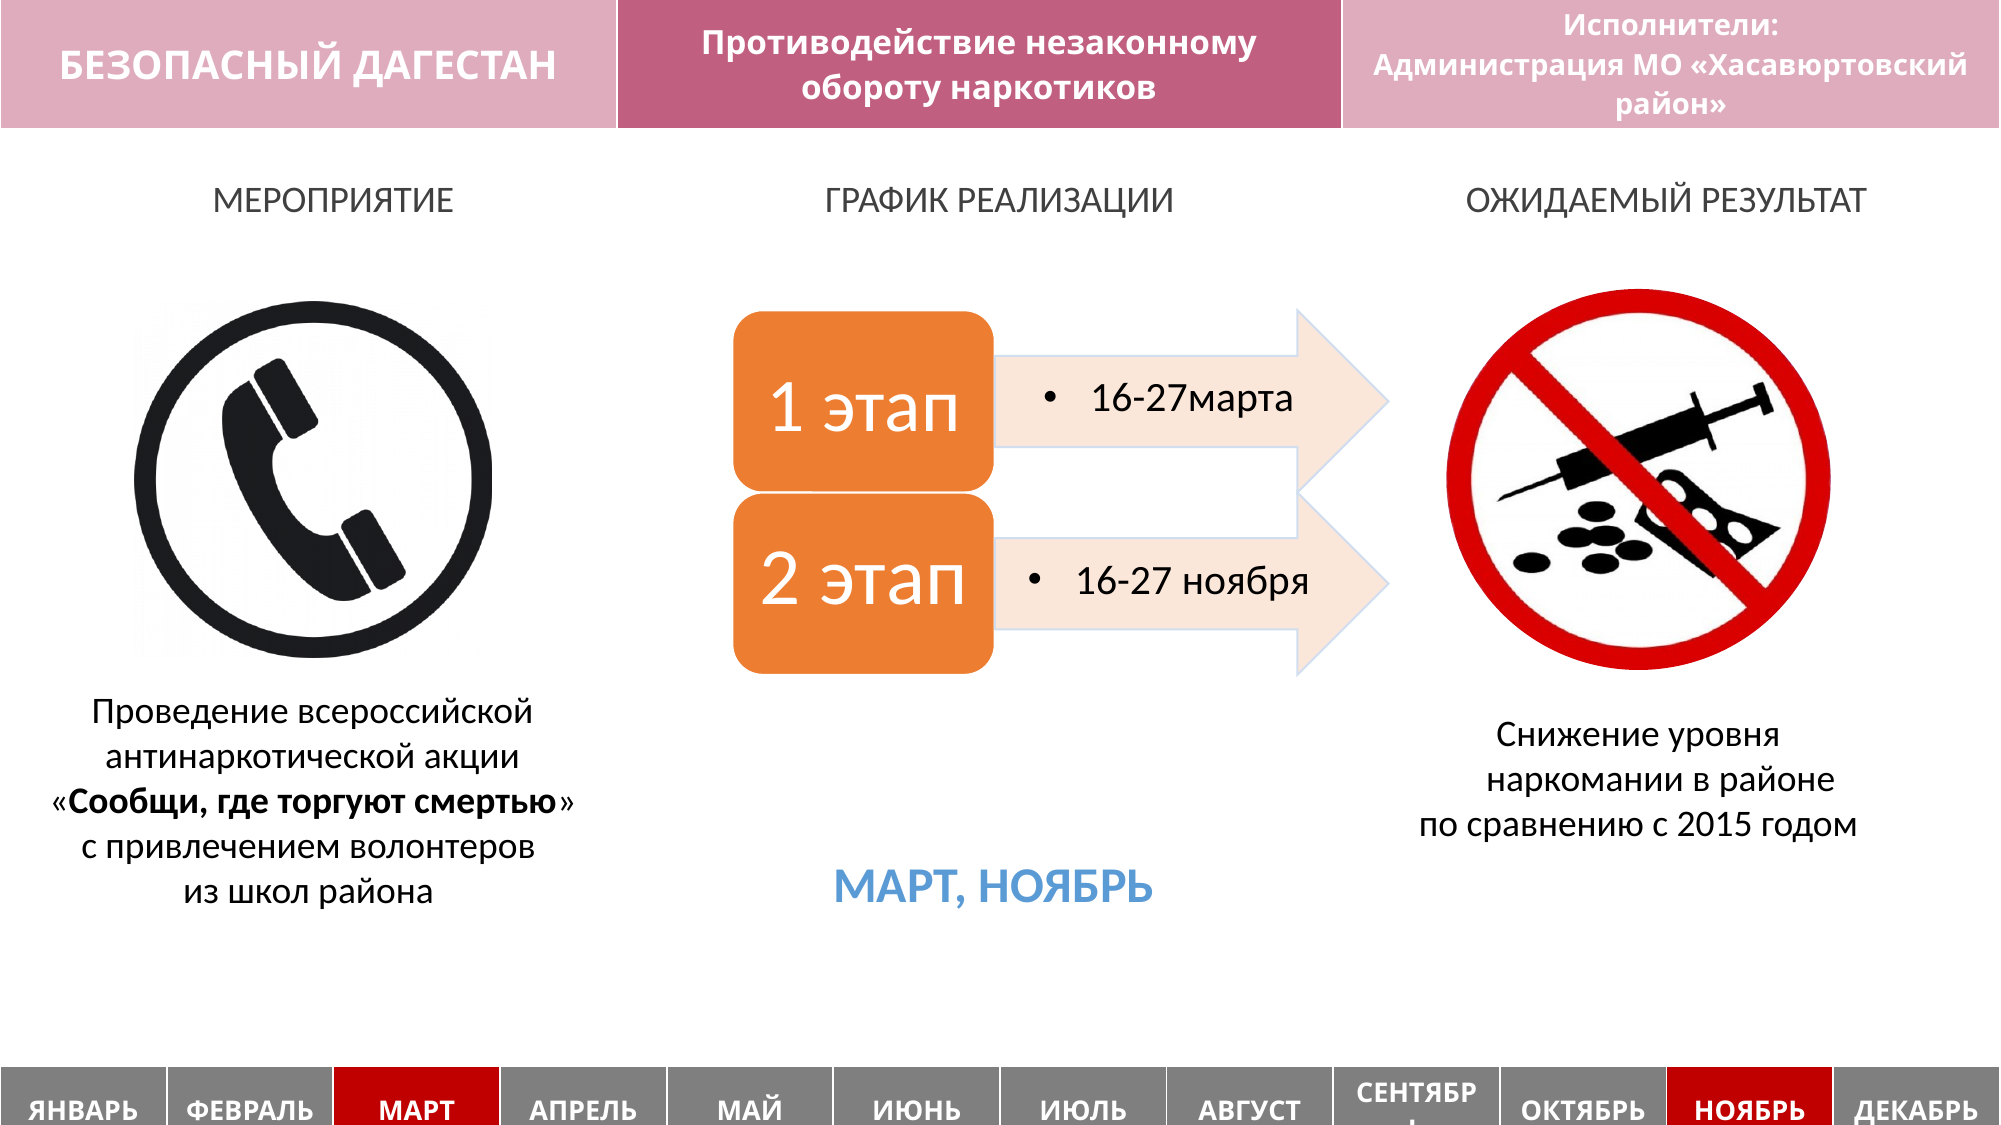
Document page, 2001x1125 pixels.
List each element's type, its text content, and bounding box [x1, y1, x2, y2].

table_header СЕНТЯБРЬ [1334, 1067, 1499, 1125]
table_header ДЕКАБРЬ [1834, 1067, 1999, 1125]
table_header МЕРОПРИЯТИЕ [1, 177, 666, 234]
text_box МАРТ, НОЯБРЬ [701, 845, 1264, 920]
table_header ИЮНЬ [834, 1067, 999, 1125]
table_header Противодействие незаконному обороту наркотиков [618, 0, 1341, 128]
table_header ОЖИДАЕМЫЙ РЕЗУЛЬТАТ [1334, 177, 1999, 234]
table_header МАЙ [668, 1067, 832, 1125]
table_header БЕЗОПАСНЫЙ ДАГЕСТАН [1, 0, 616, 128]
table_header АПРЕЛЬ [501, 1067, 666, 1125]
table_header МАРТ [334, 1067, 499, 1125]
picture [1446, 288, 1831, 670]
table_header Исполнители: Администрация МО «Хасавюртовский район» [1343, 0, 1999, 128]
table_header НОЯБРЬ [1667, 1067, 1832, 1125]
table_header ФЕВРАЛЬ [168, 1067, 332, 1125]
table_header ОКТЯБРЬ [1501, 1067, 1666, 1125]
picture [134, 301, 492, 658]
table_header ИЮЛЬ [1001, 1067, 1166, 1125]
text_box Снижение уровня наркомании в районе по сравнению с 2015 годом [1388, 701, 1889, 852]
table_header ЯНВАРЬ [1, 1067, 166, 1125]
table_header ГРАФИК РЕАЛИЗАЦИИ [668, 177, 1332, 234]
table_header АВГУСТ [1167, 1067, 1332, 1125]
text_box Проведение всероссийской антинаркотической акции «Сообщи, где торгуют смертью» с привлечением волонтеров из школ района [0, 678, 642, 919]
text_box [732, 310, 1389, 675]
